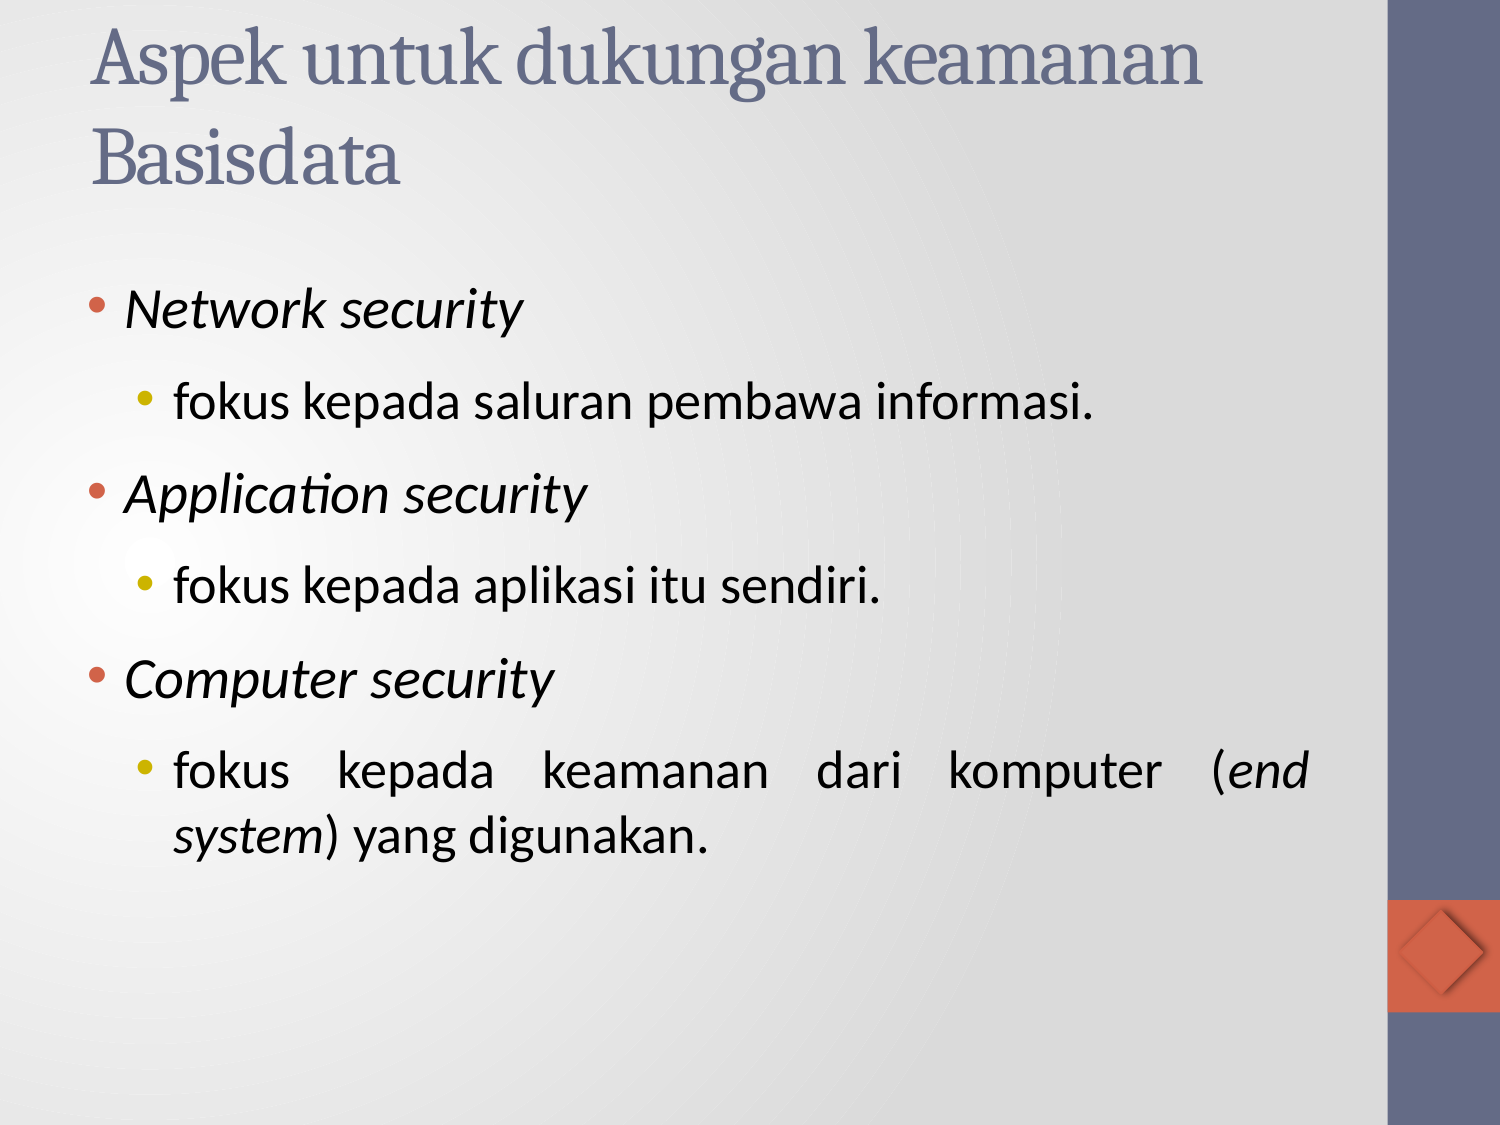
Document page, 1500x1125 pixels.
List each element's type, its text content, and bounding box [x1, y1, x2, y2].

title Aspek untuk dukungan keamanan Basisdata [75, 7, 1325, 195]
text_box [1398, 910, 1484, 995]
list Network security fokus kepada saluran pembawa informasi. Application security fokus kepada aplikasi itu sendiri. Computer security fokus kepada keamanan dari komputer (end system) yang digunakan. [53, 262, 1325, 1050]
